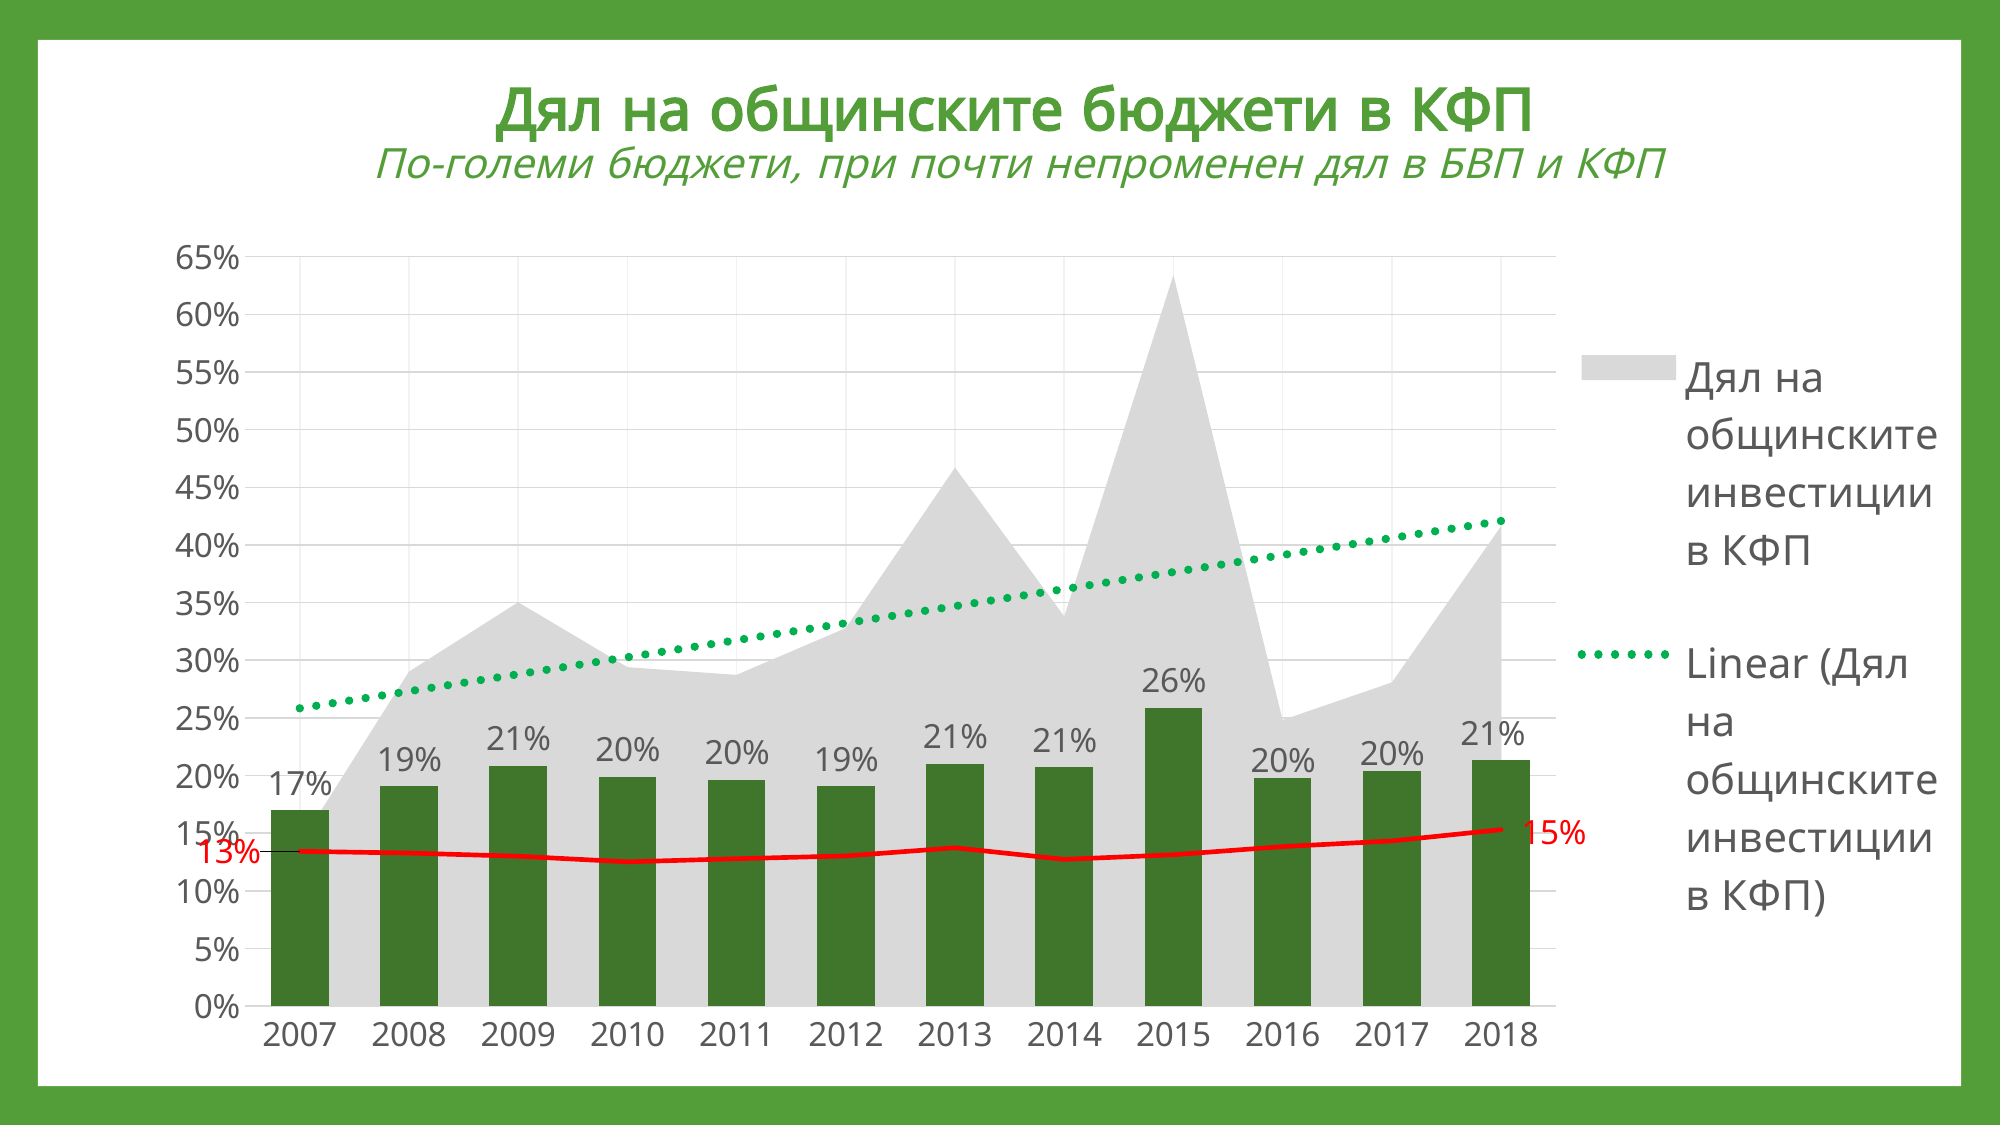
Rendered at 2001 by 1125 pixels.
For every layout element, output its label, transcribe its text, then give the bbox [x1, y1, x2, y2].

title Дял на общинските бюджети в КФП По-големи бюджети, при почти непроменен дял в БВП и КФП [122, 63, 1927, 205]
chart [86, 225, 1963, 1076]
